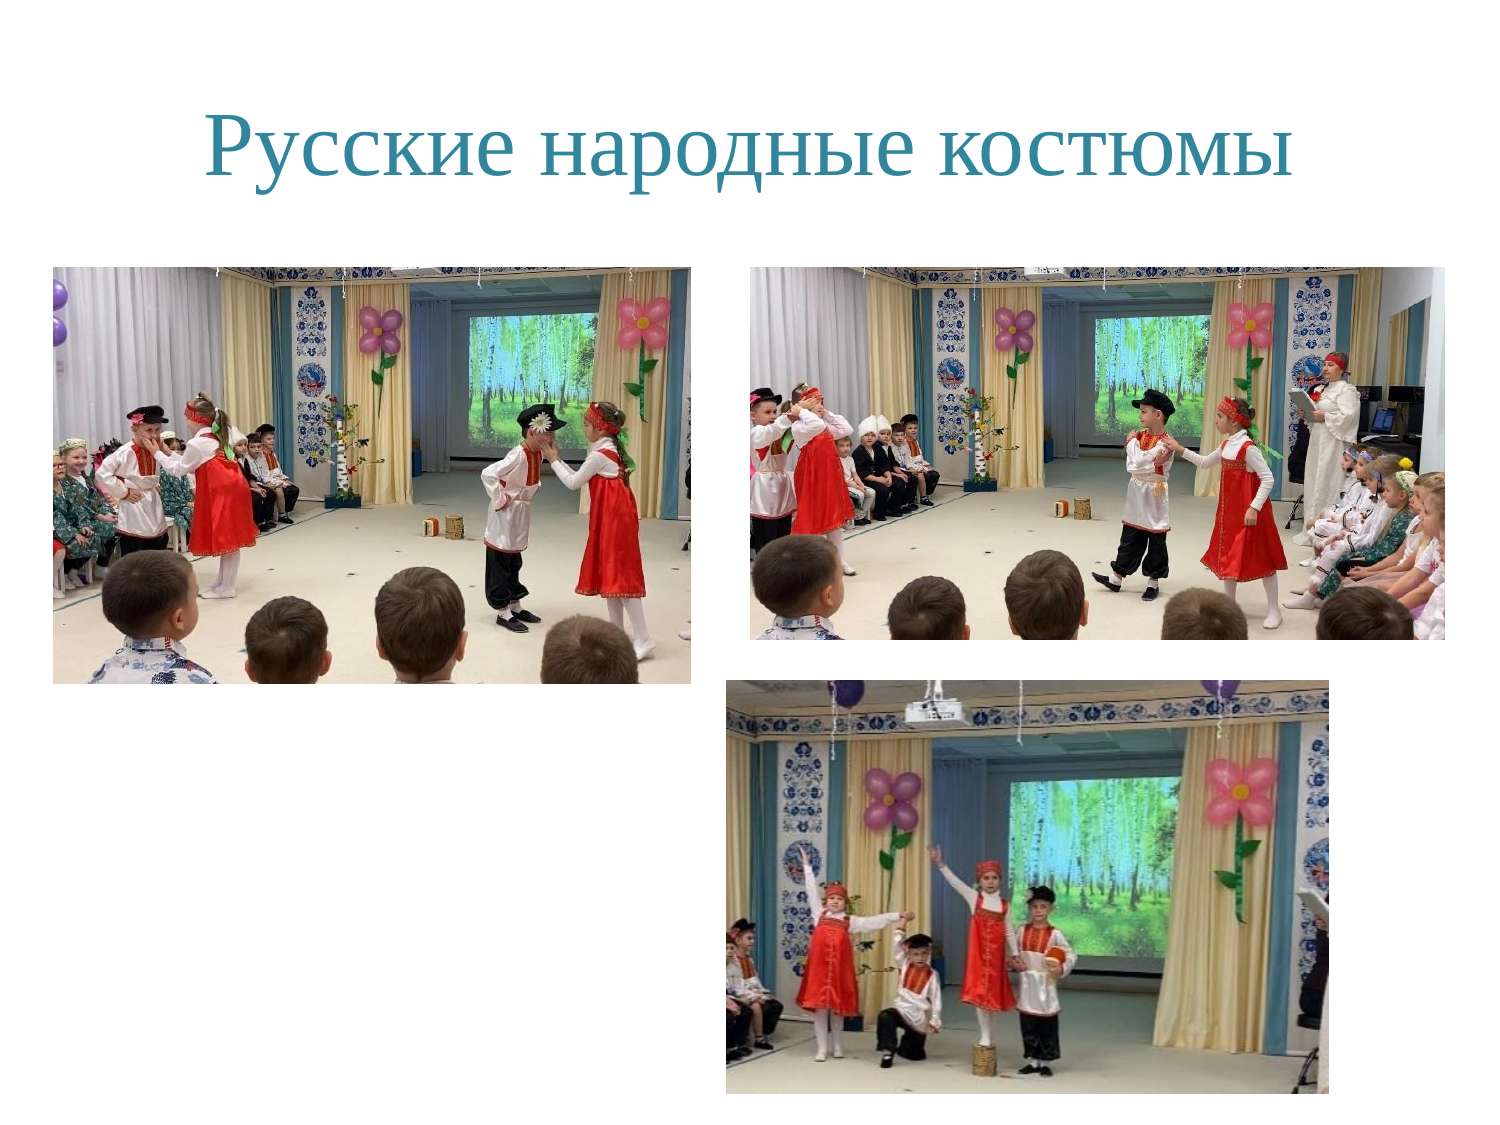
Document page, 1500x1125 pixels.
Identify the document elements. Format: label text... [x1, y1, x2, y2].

picture [726, 680, 1330, 1094]
title Русские народные костюмы [75, 45, 1425, 233]
picture [749, 266, 1445, 640]
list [52, 266, 692, 685]
